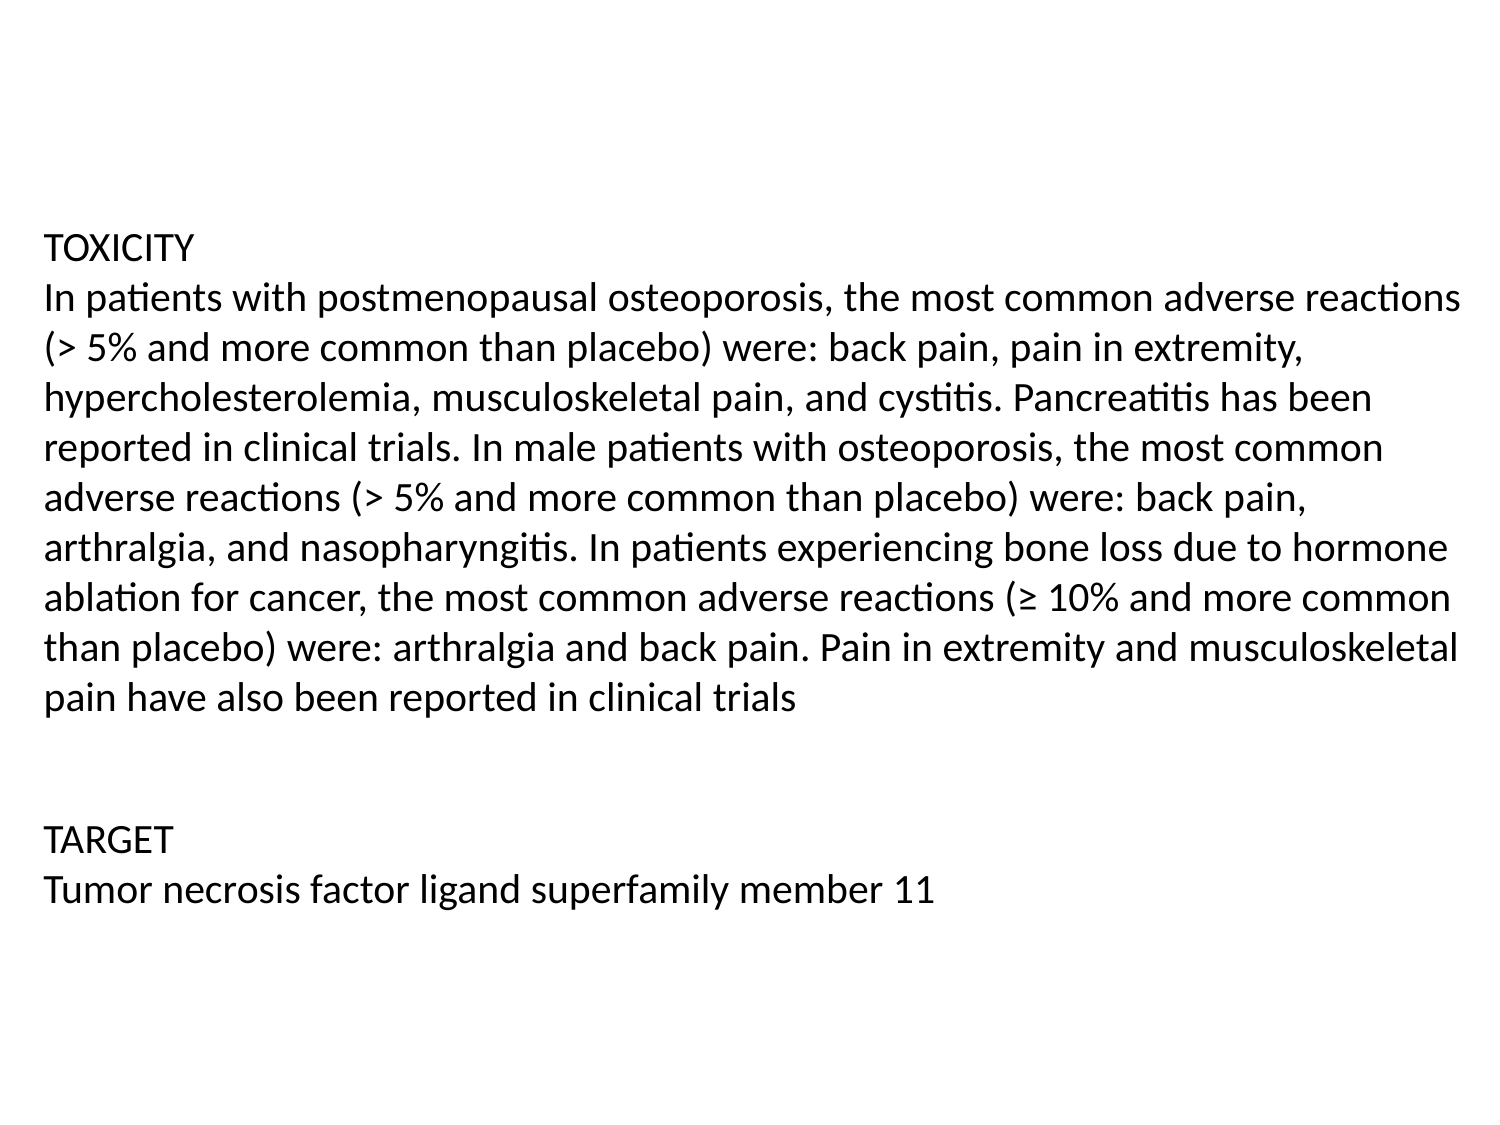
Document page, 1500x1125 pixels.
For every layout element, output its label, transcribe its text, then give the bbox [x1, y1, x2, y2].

text_box TOXICITY In patients with postmenopausal osteoporosis, the most common adverse reactions (> 5% and more common than placebo) were: back pain, pain in extremity, hypercholesterolemia, musculoskeletal pain, and cystitis. Pancreatitis has been reported in clinical trials. In male patients with osteoporosis, the most common adverse reactions (> 5% and more common than placebo) were: back pain, arthralgia, and nasopharyngitis. In patients experiencing bone loss due to hormone ablation for cancer, the most common adverse reactions (≥ 10% and more common than placebo) were: arthralgia and back pain. Pain in extremity and musculoskeletal pain have also been reported in clinical trials [28, 212, 1479, 728]
text_box TARGET Tumor necrosis factor ligand superfamily member 11 [28, 804, 1154, 920]
